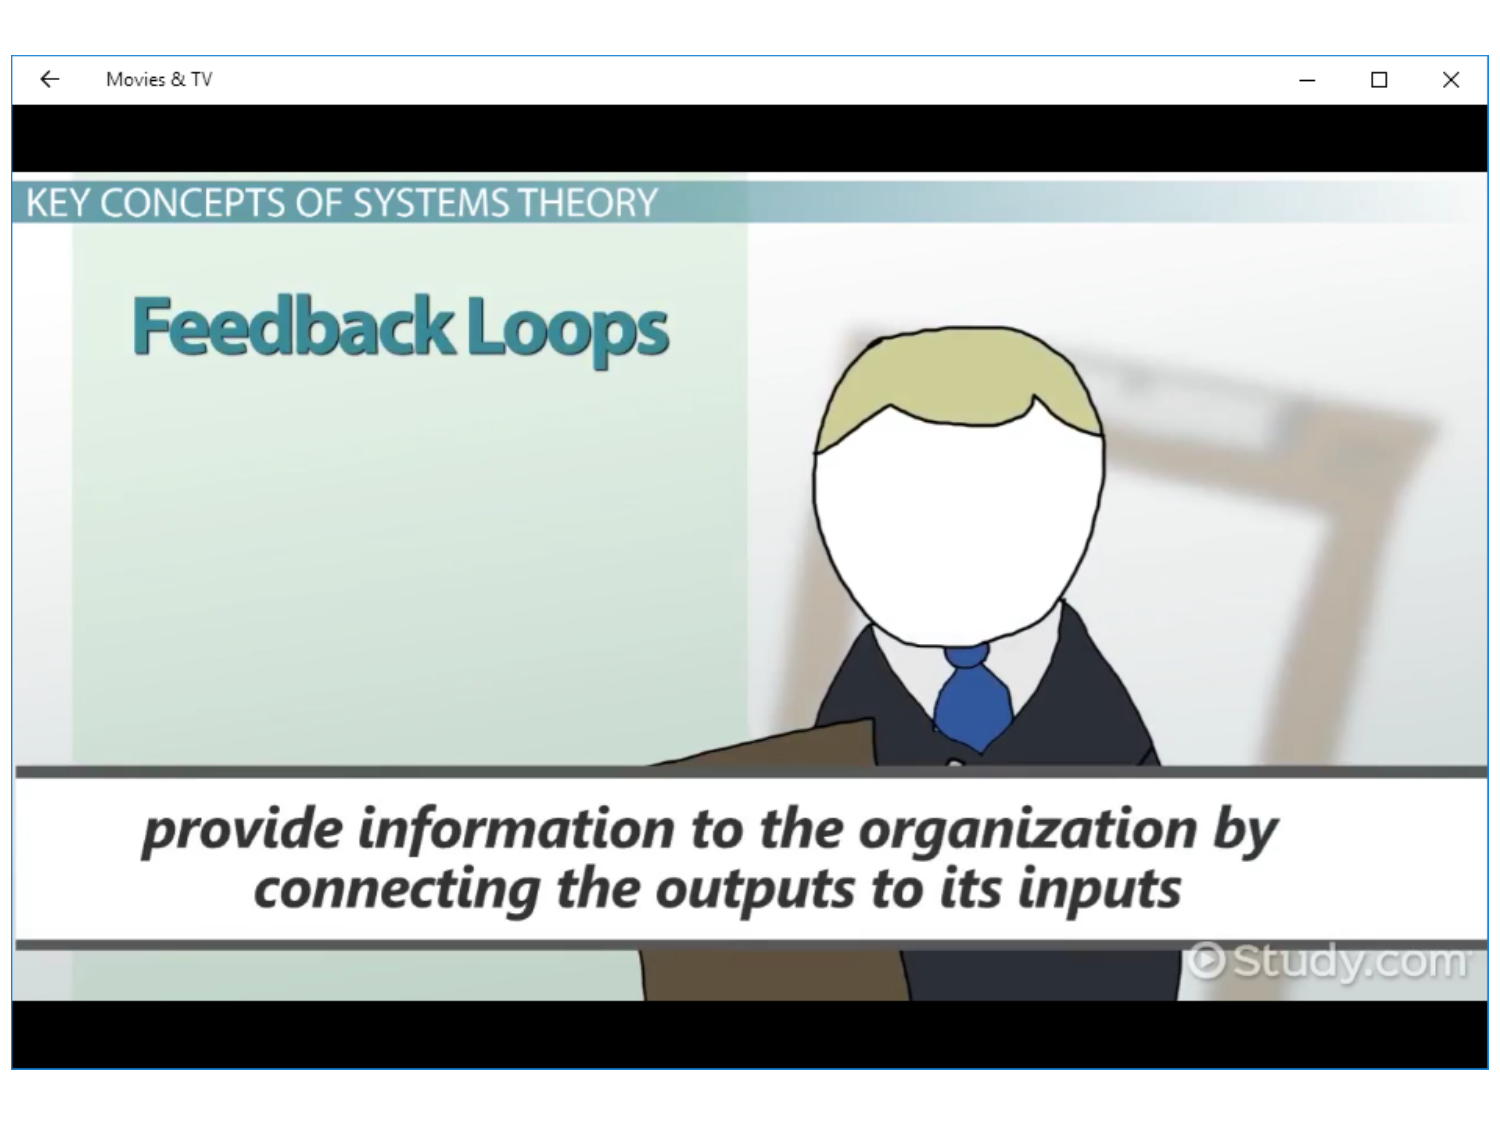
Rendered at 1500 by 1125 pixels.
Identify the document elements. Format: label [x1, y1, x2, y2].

picture [11, 55, 1489, 1070]
